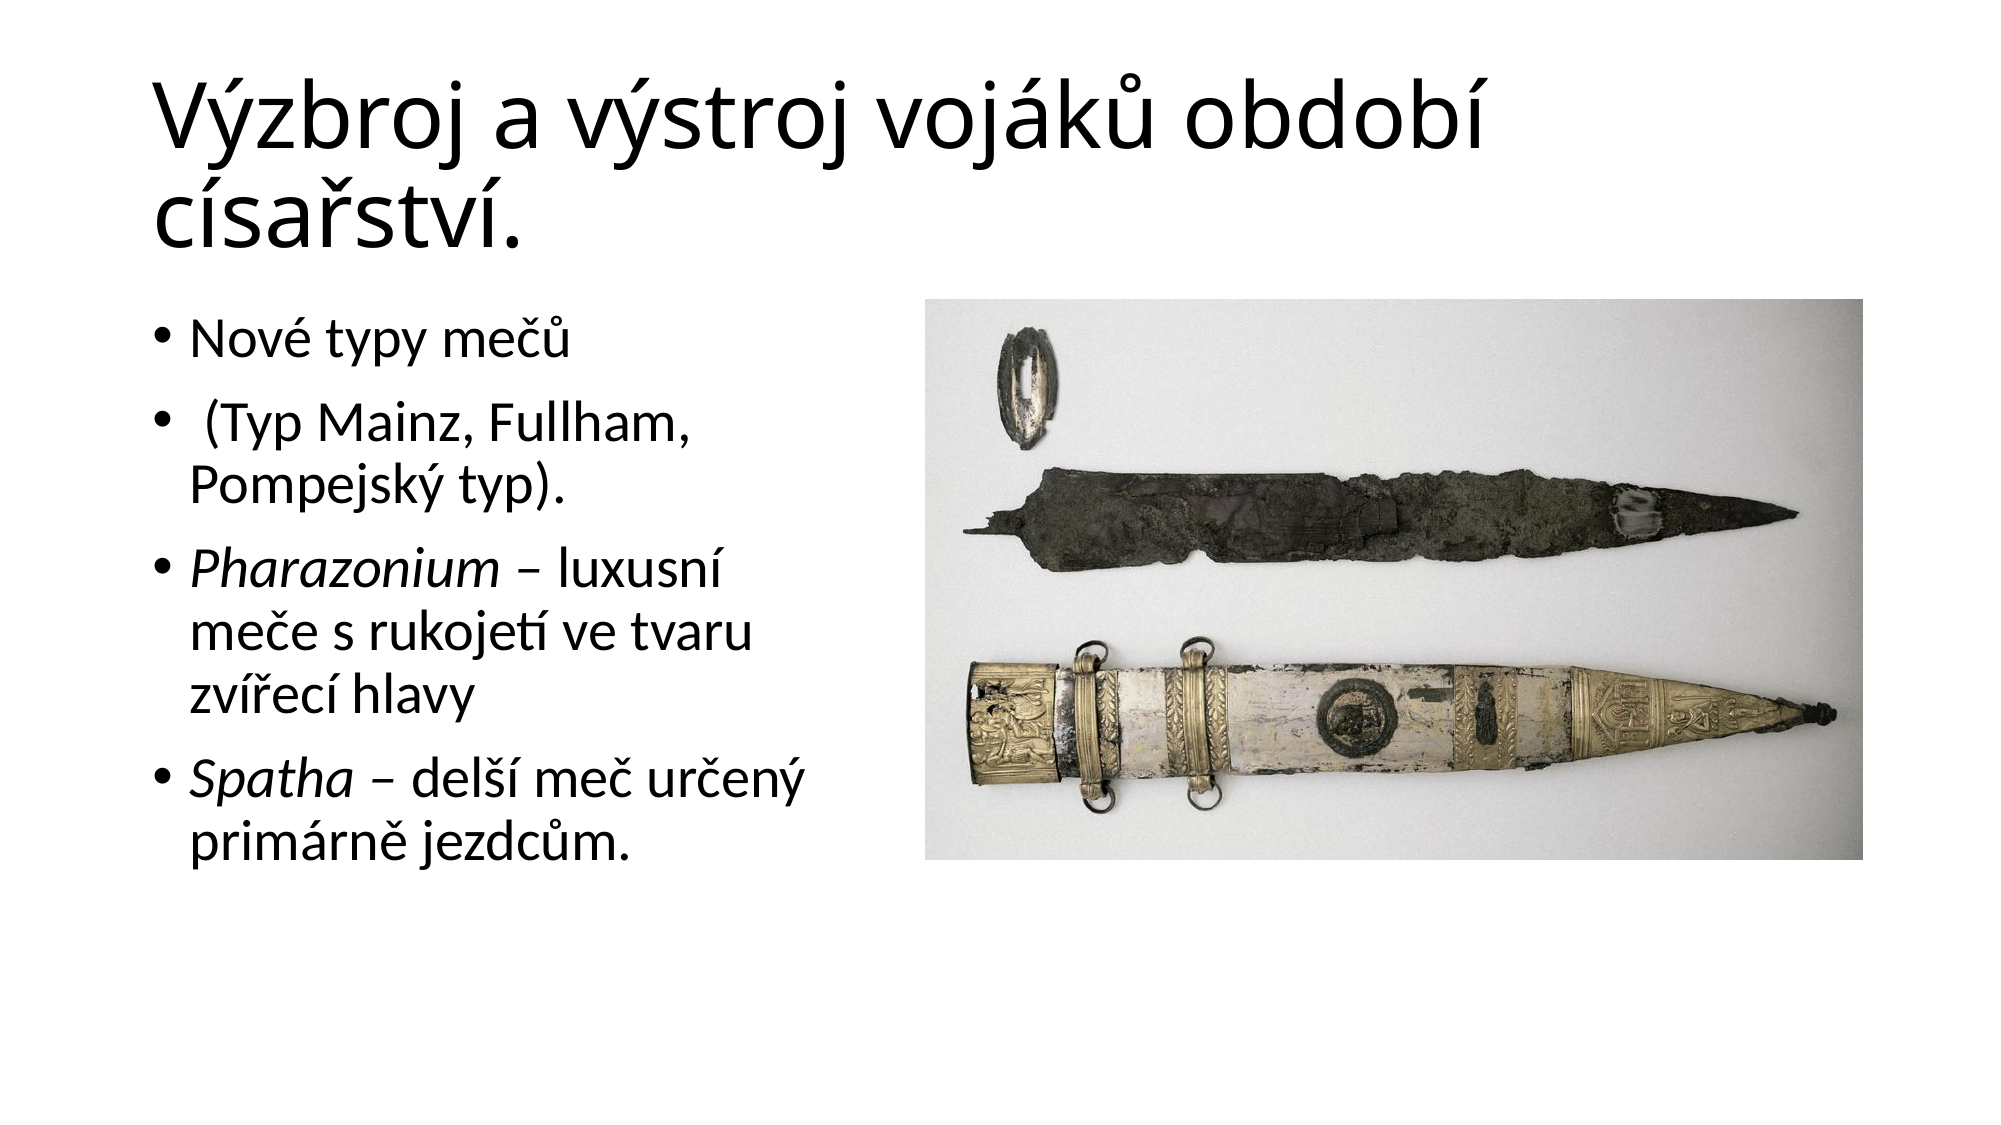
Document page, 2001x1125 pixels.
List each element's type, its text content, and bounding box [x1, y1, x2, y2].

picture [925, 299, 1863, 860]
list Nové typy mečů (Typ Mainz, Fullham, Pompejský typ). Pharazonium – luxusní meče s rukojetí ve tvaru zvířecí hlavy Spatha – delší meč určený primárně jezdcům. [137, 299, 877, 1014]
title Výzbroj a výstroj vojáků období císařství. [137, 59, 1863, 278]
